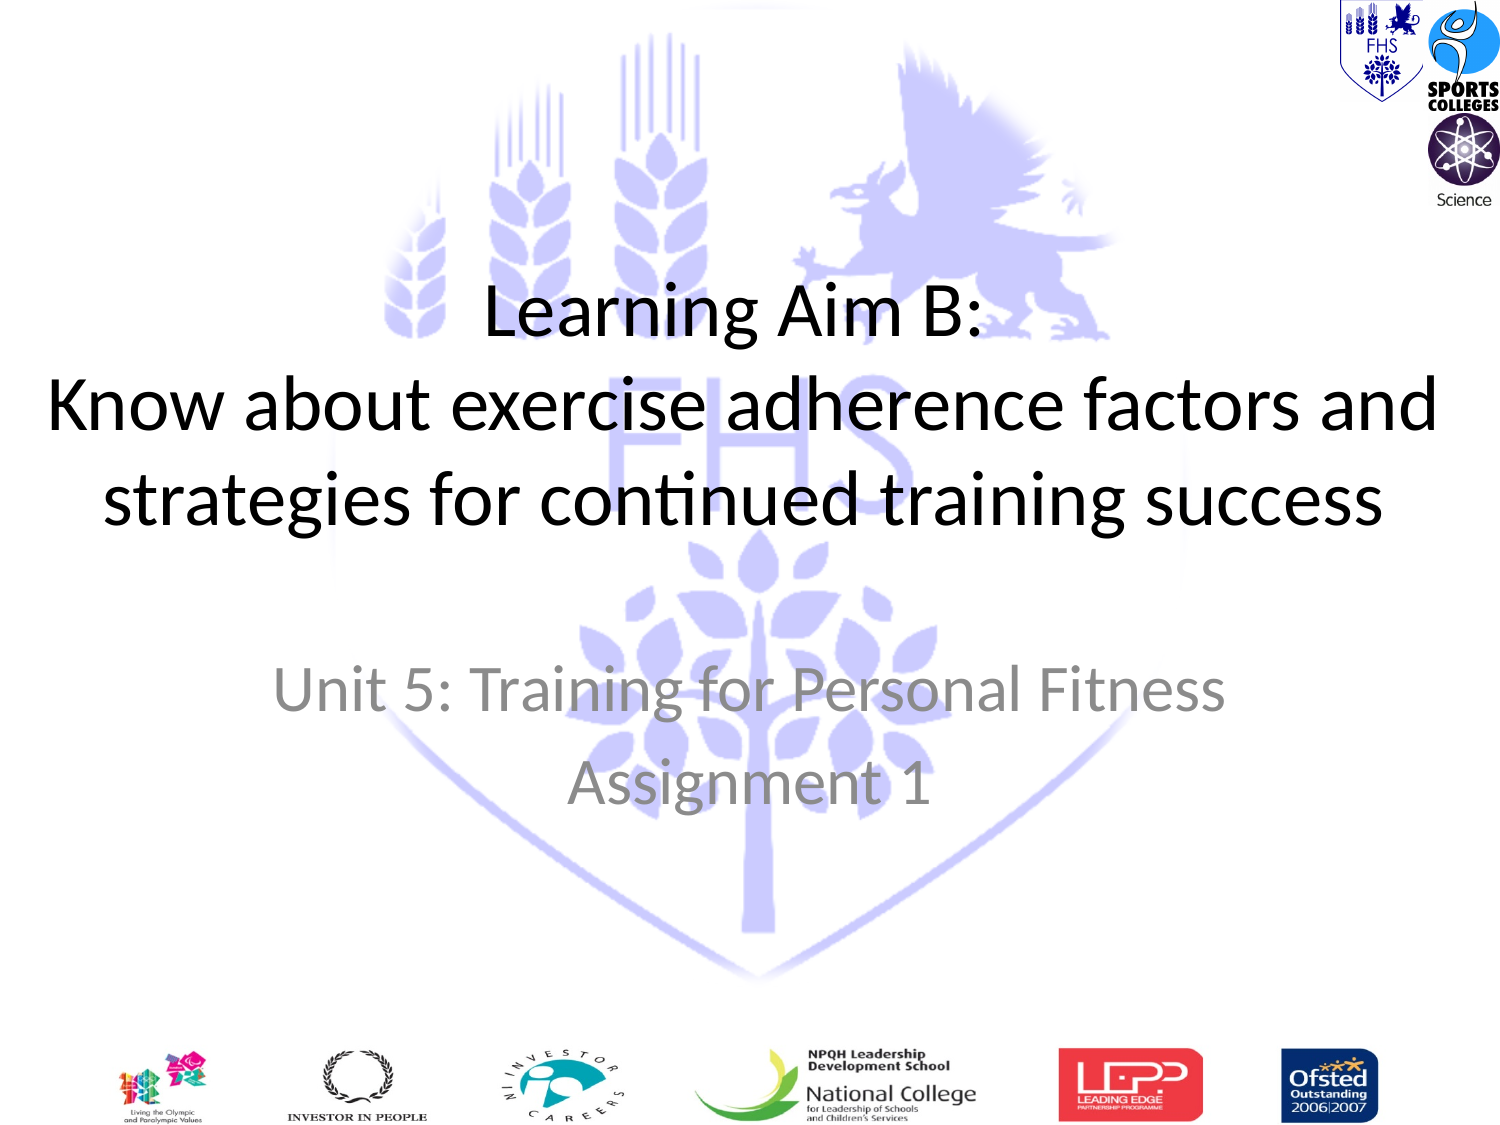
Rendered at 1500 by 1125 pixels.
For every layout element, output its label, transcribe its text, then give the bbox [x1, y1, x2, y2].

picture [1428, 113, 1500, 206]
picture [0, 1012, 1500, 1125]
title Learning Aim B: Know about exercise adherence factors and strategies for continued training success [29, 208, 1459, 591]
picture [1340, 0, 1500, 111]
subtitle Unit 5: Training for Personal Fitness Assignment 1 [225, 637, 1275, 925]
